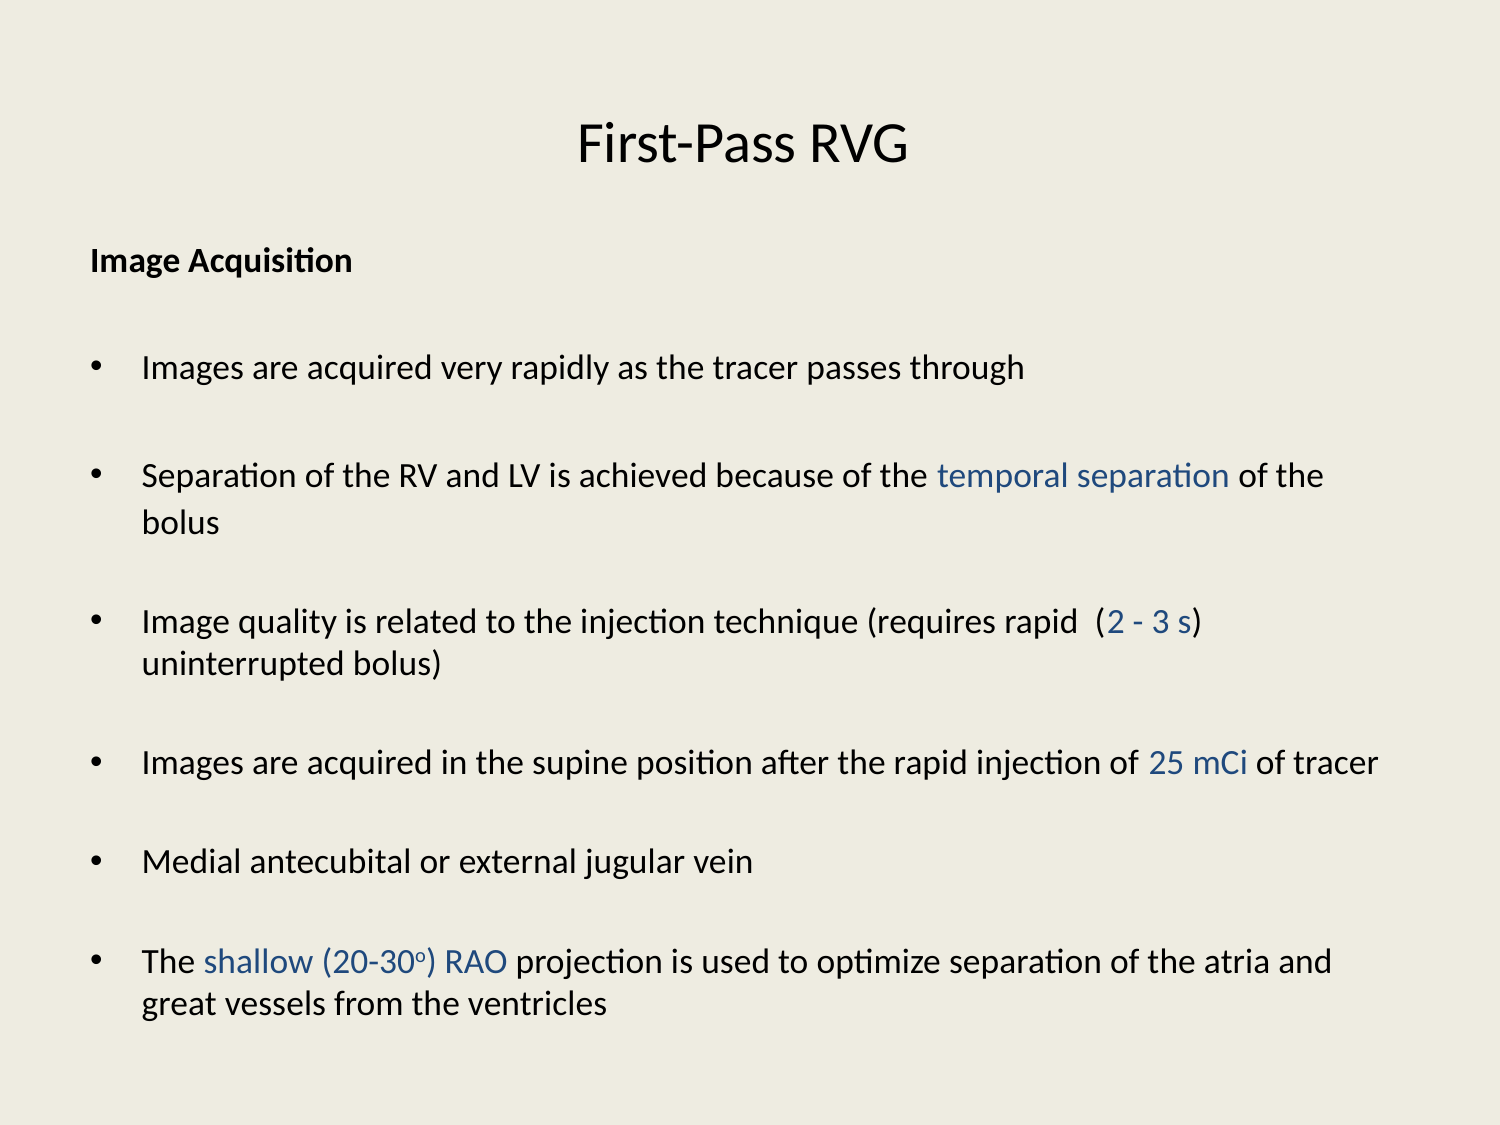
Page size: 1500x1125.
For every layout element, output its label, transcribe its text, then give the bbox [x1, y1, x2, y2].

title First-Pass RVG [75, 45, 1425, 224]
list Image Acquisition Images are acquired very rapidly as the tracer passes through Separation of the RV and LV is achieved because of the temporal separation of the bolus Image quality is related to the injection technique (requires rapid (2 - 3 s) uninterrupted bolus) Images are acquired in the supine position after the rapid injection of 25 mCi of tracer Medial antecubital or external jugular vein The shallow (20-30o) RAO projection is used to optimize separation of the atria and great vessels from the ventricles [75, 224, 1425, 1038]
